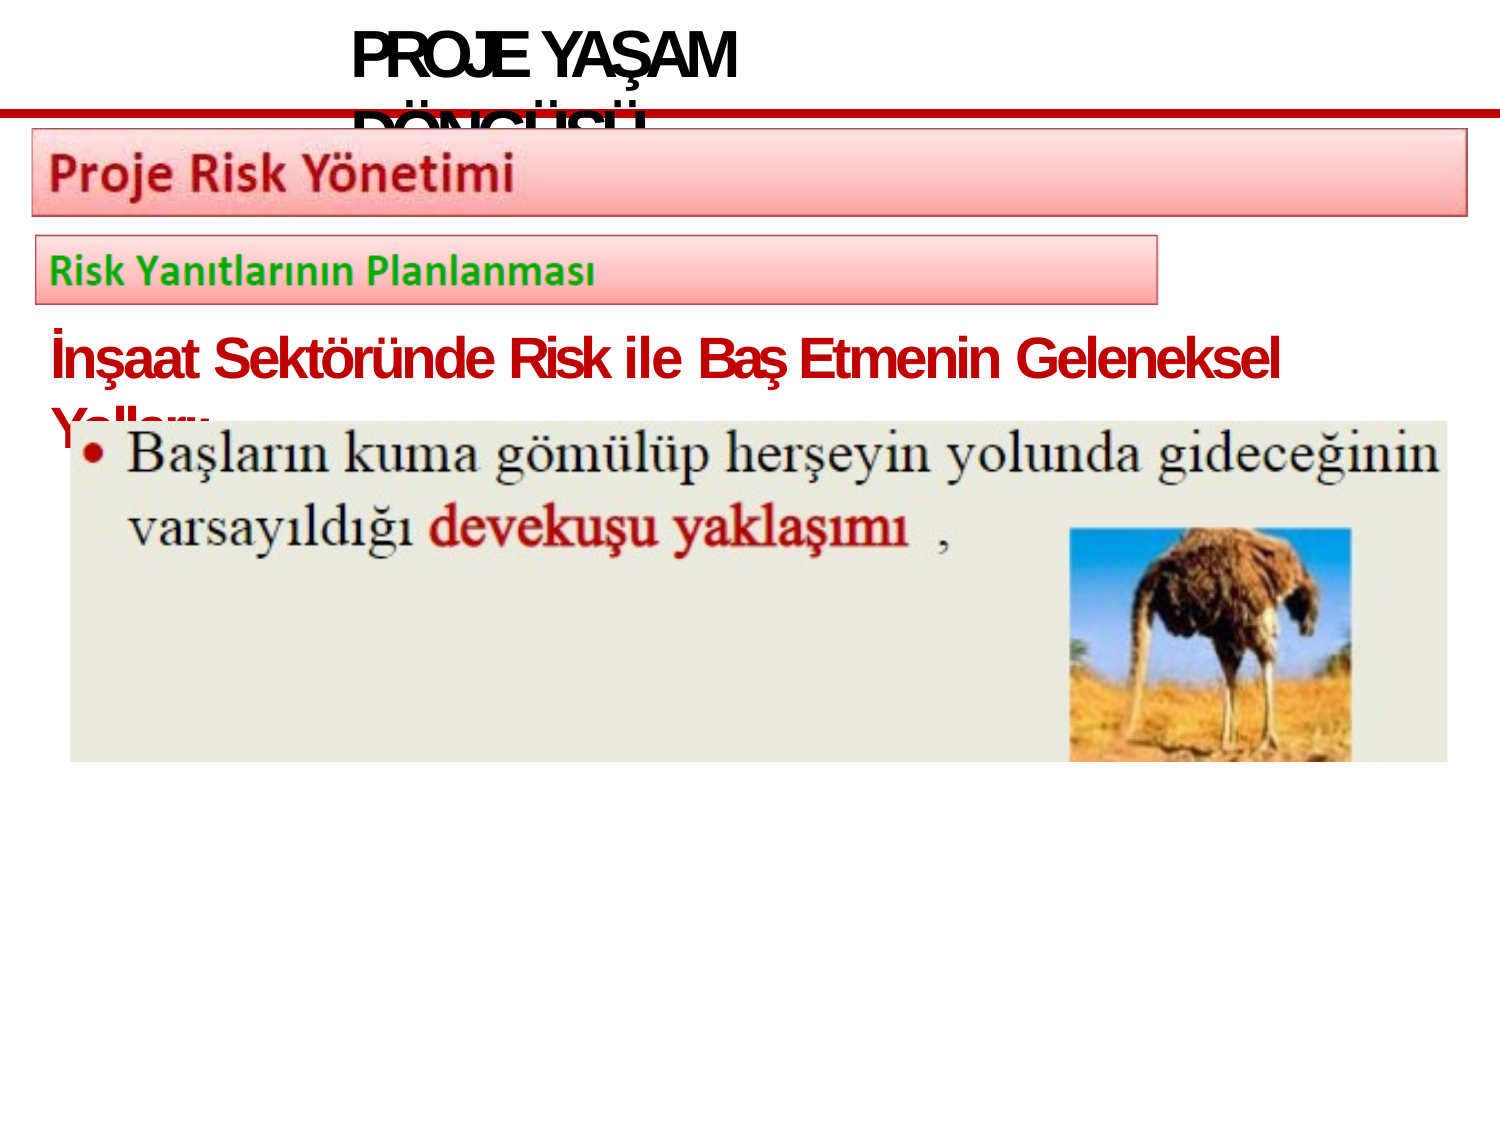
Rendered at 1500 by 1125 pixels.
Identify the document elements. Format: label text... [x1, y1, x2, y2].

text_box [70, 421, 1448, 762]
text_box İnşaat Sektöründe Risk ile Baş Etmenin Geleneksel Yolları; [48, 318, 1448, 461]
text_box [31, 128, 1468, 217]
text_box [35, 232, 1161, 305]
text_box PROJE YAŞAM DÖNGÜSÜ [348, 8, 1045, 128]
